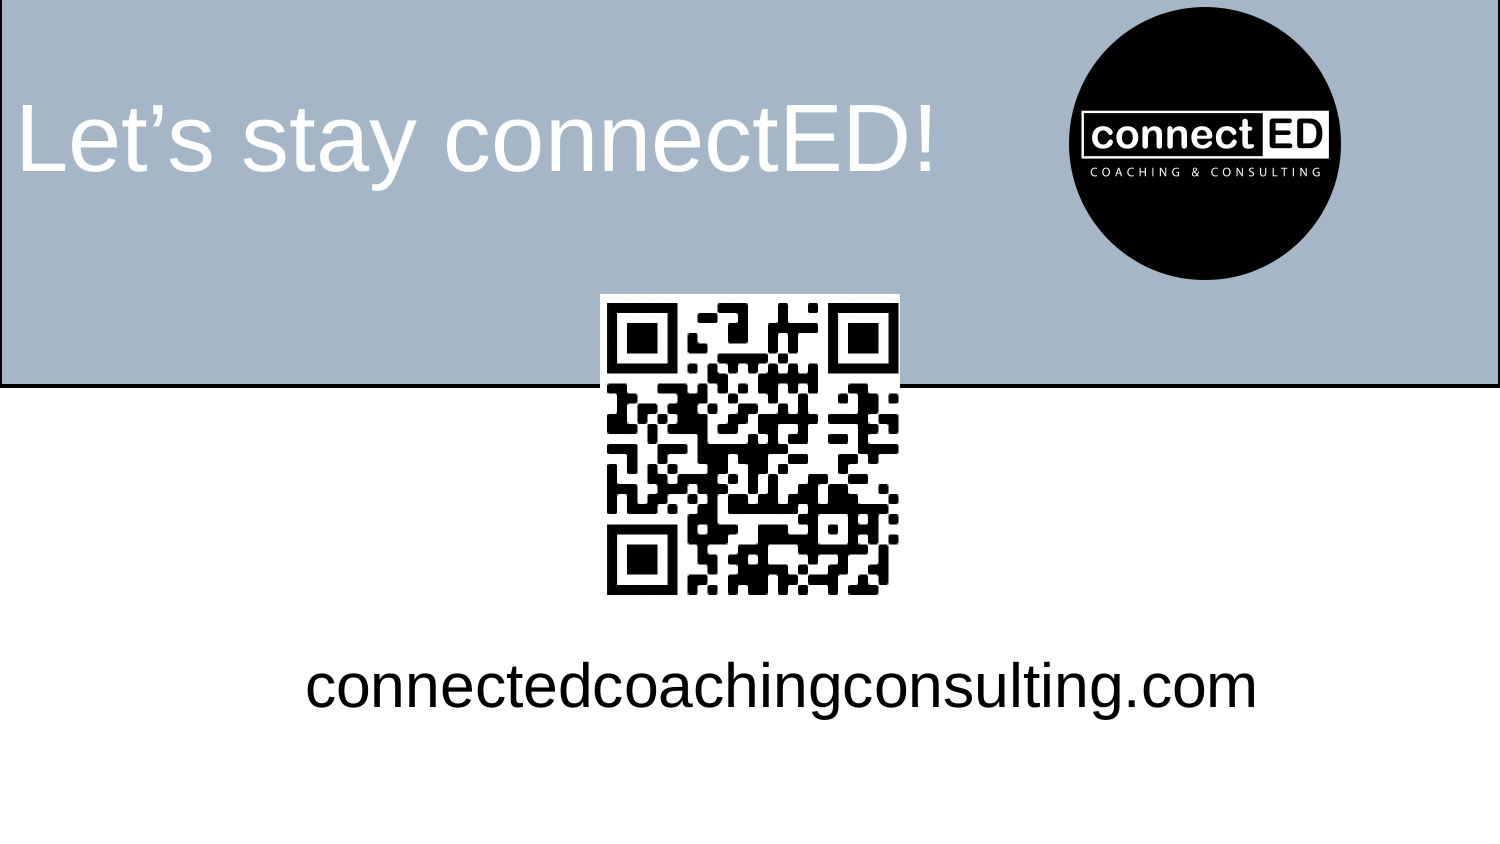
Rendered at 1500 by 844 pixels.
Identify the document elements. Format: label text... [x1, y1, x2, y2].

picture [1069, 7, 1341, 280]
text_box connectedcoachingconsulting.com [289, 630, 1321, 770]
picture [600, 294, 900, 602]
list Let’s stay connectED! [0, 0, 1500, 386]
